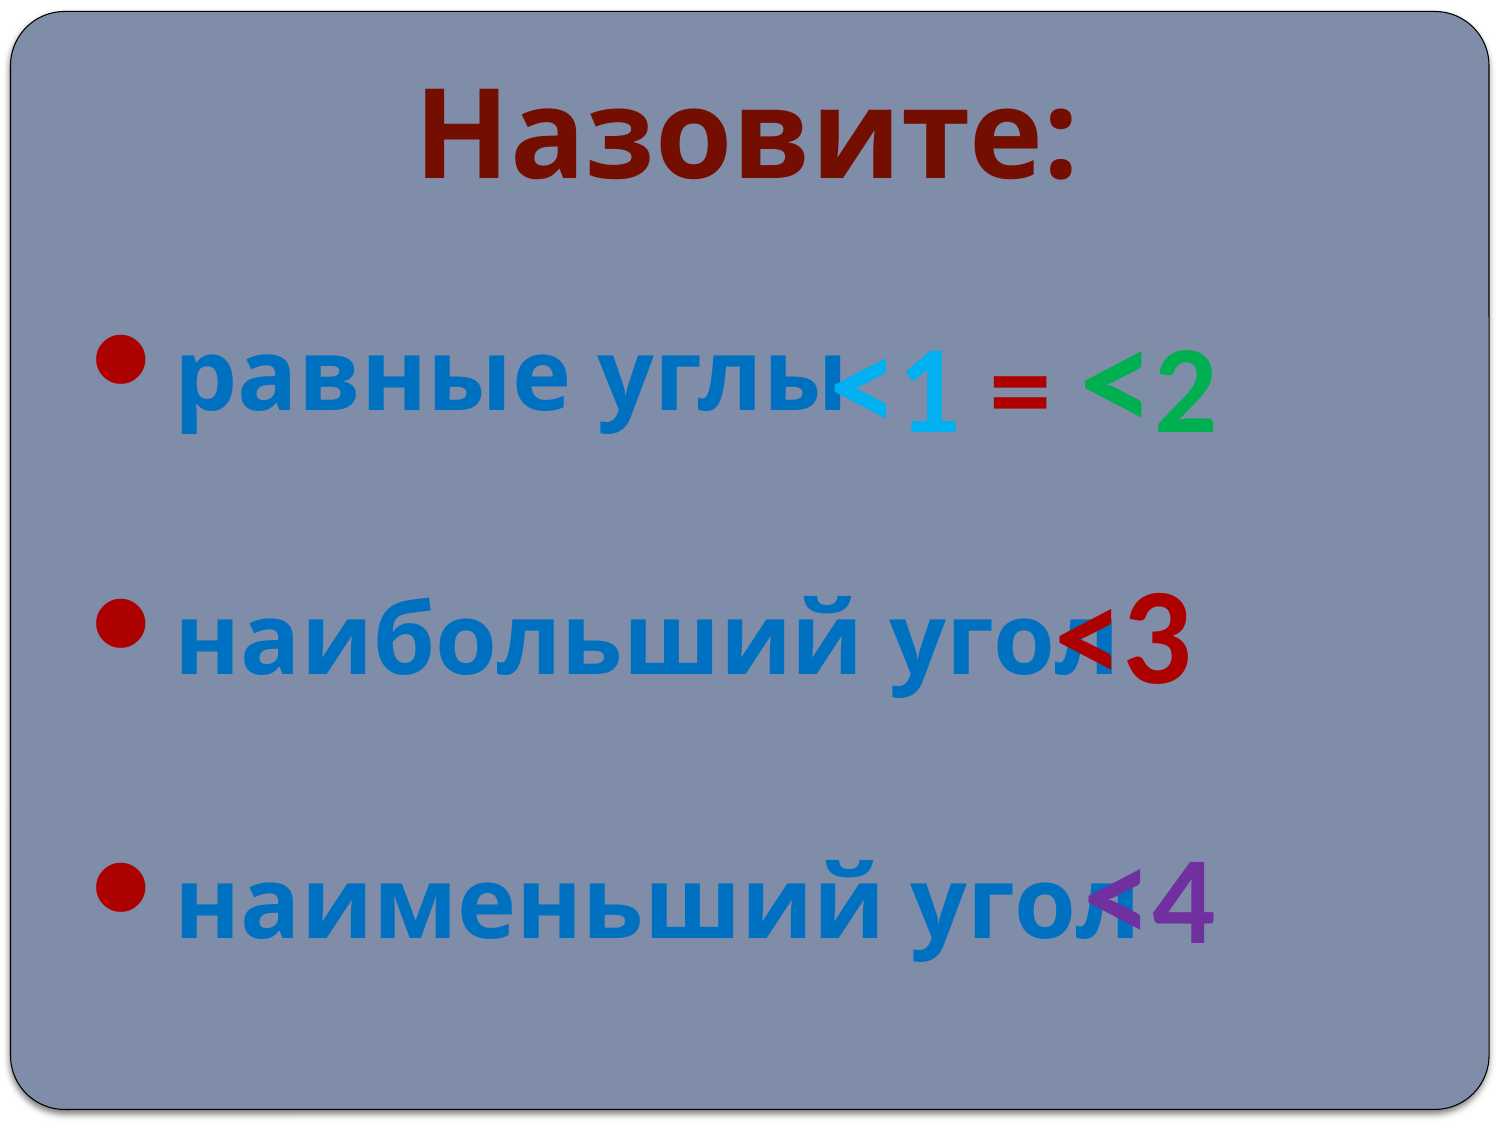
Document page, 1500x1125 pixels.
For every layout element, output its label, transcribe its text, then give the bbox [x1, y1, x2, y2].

text_box <1 = <2 [814, 275, 1459, 470]
text_box <4 [1068, 798, 1500, 979]
text_box <3 [1039, 538, 1500, 719]
title Назовите: [50, 30, 1444, 219]
list равные углы наибольший угол наименьший угол [75, 302, 1436, 1035]
